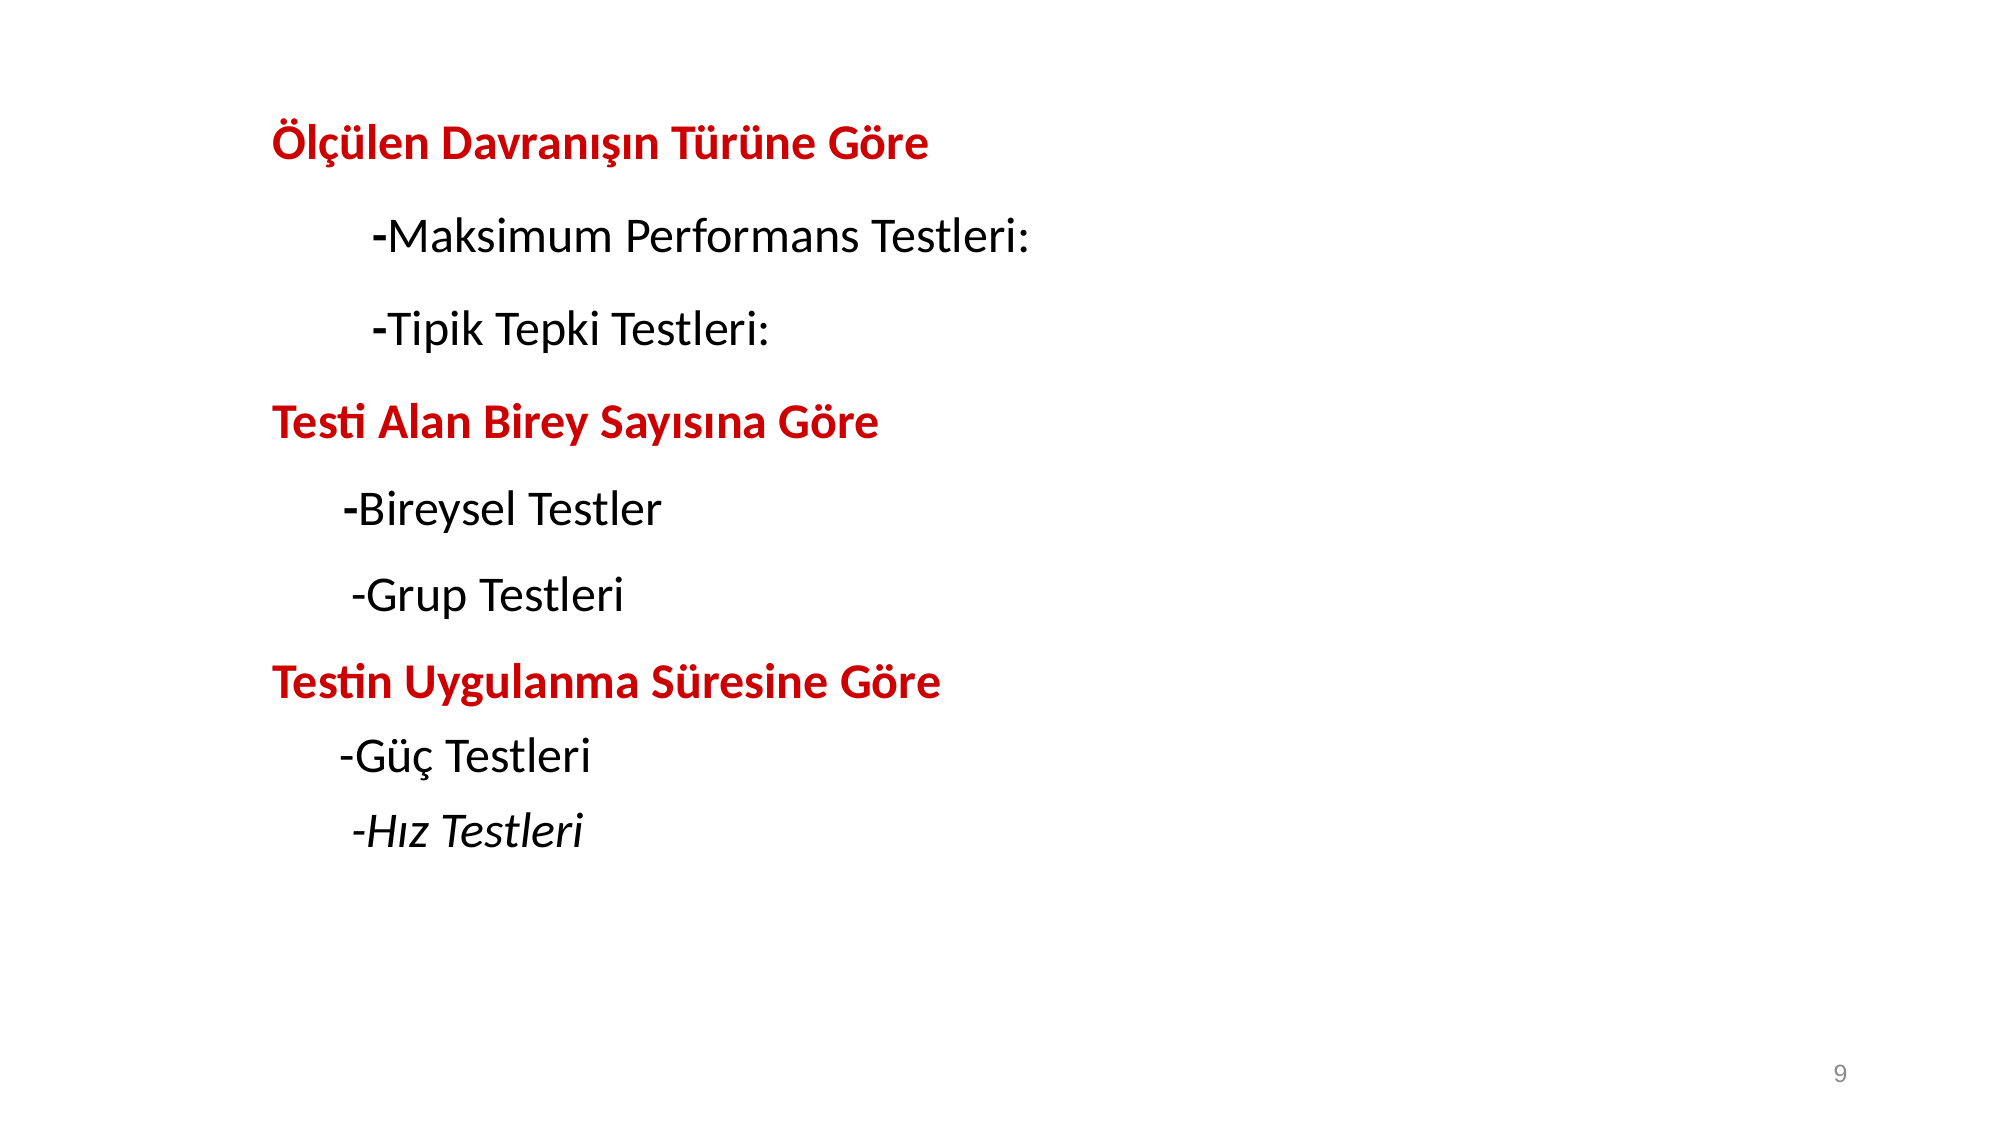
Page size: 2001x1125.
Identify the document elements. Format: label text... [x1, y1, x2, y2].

slide_number 9 [1412, 1042, 1863, 1103]
list Ölçülen Davranışın Türüne Göre -Maksimum Performans Testleri: -Tipik Tepki Testleri: Testi Alan Birey Sayısına Göre -Bireysel Testler -Grup Testleri Testin Uygulanma Süresine Göre -Güç Testleri -Hız Testleri [257, 90, 1686, 918]
